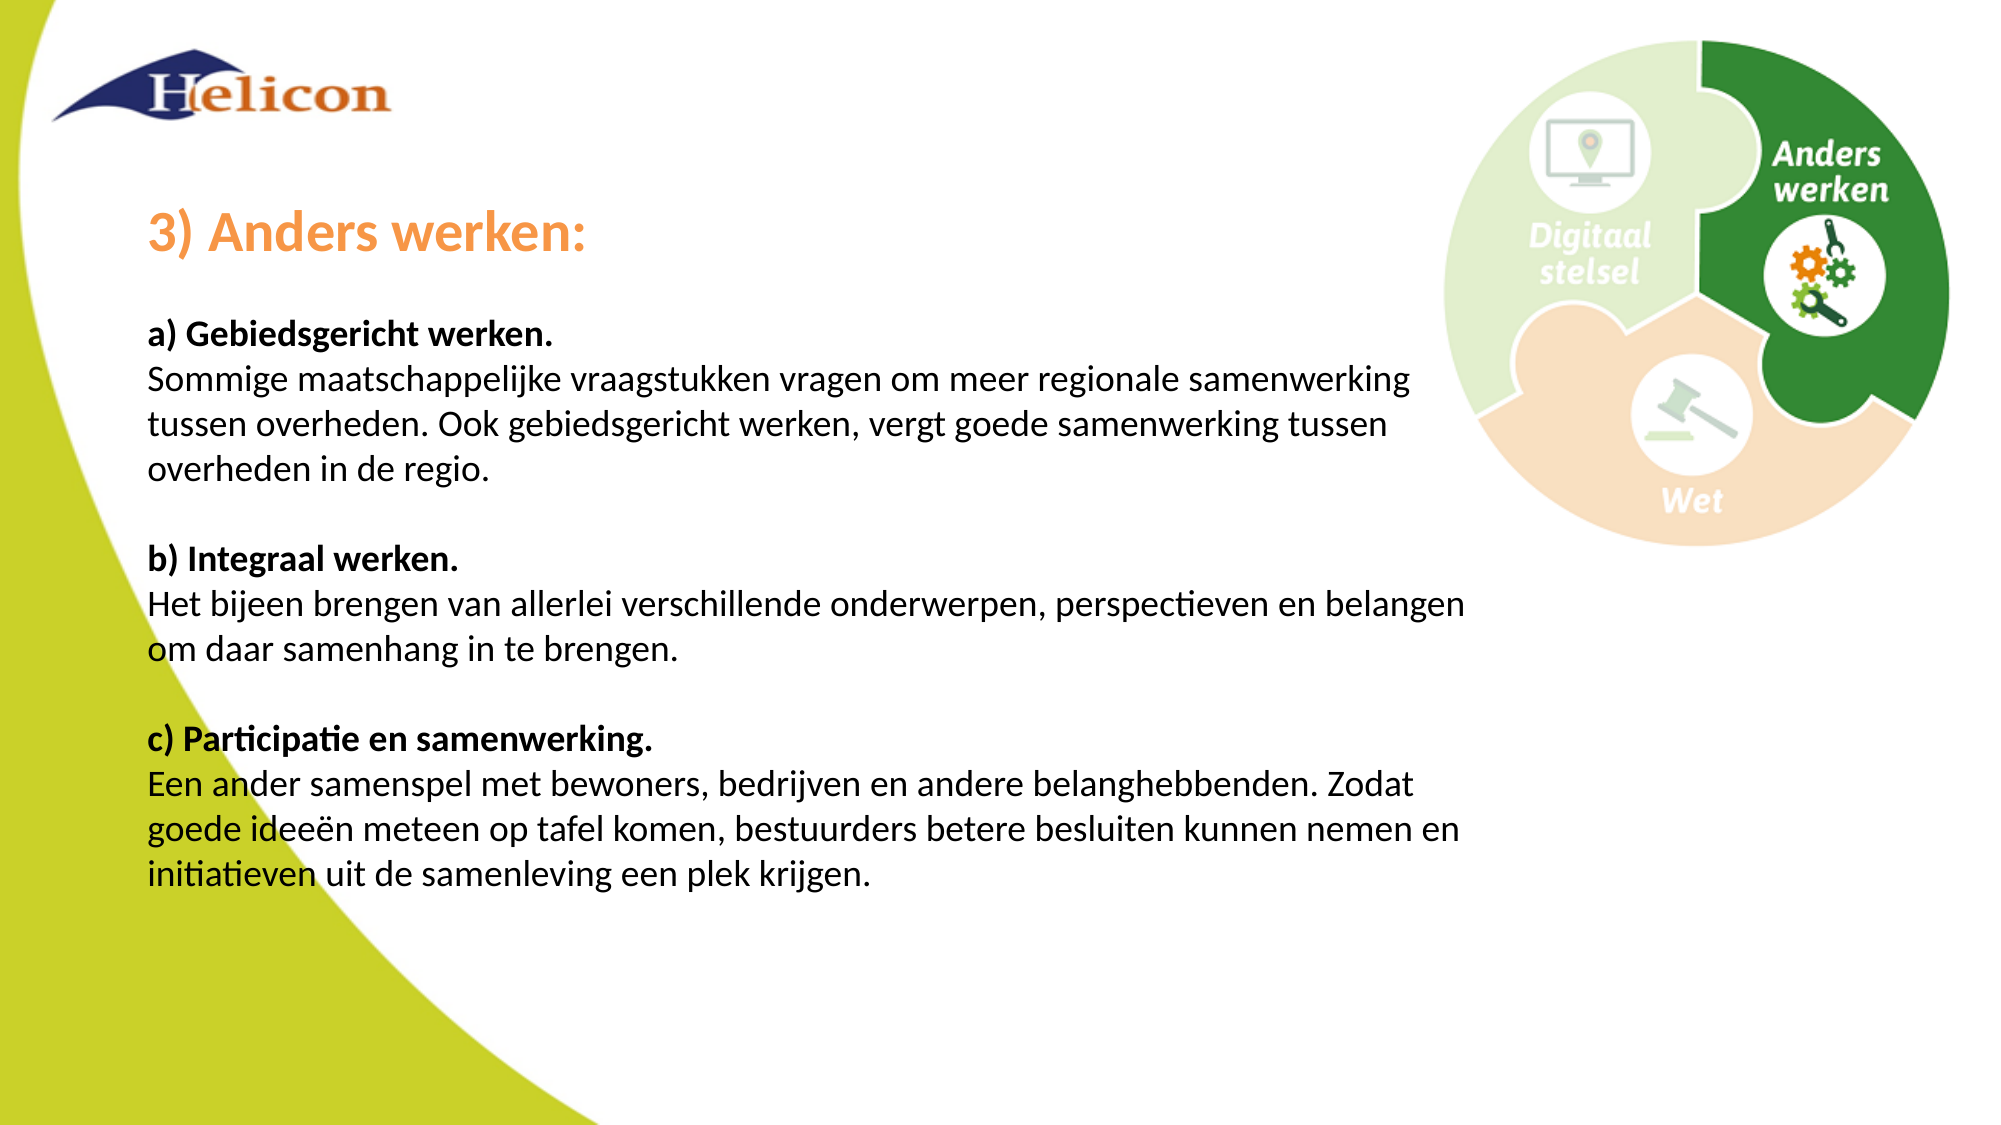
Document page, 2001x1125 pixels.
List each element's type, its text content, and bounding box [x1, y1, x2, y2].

picture [0, 0, 2000, 1125]
text_box 3) Anders werken: a) Gebiedsgericht werken. Sommige maatschappelijke vraagstukken vragen om meer regionale samenwerking tussen overheden. Ook gebiedsgericht werken, vergt goede samenwerking tussen overheden in de regio. b) Integraal werken. Het bijeen brengen van allerlei verschillende onderwerpen, perspectieven en belangen om daar samenhang in te brengen. c) Participatie en samenwerking. Een ander samenspel met bewoners, bedrijven en andere belanghebbenden. Zodat goede ideeën meteen op tafel komen, bestuurders betere besluiten kunnen nemen en initiatieven uit de samenleving een plek krijgen. [132, 186, 1524, 946]
